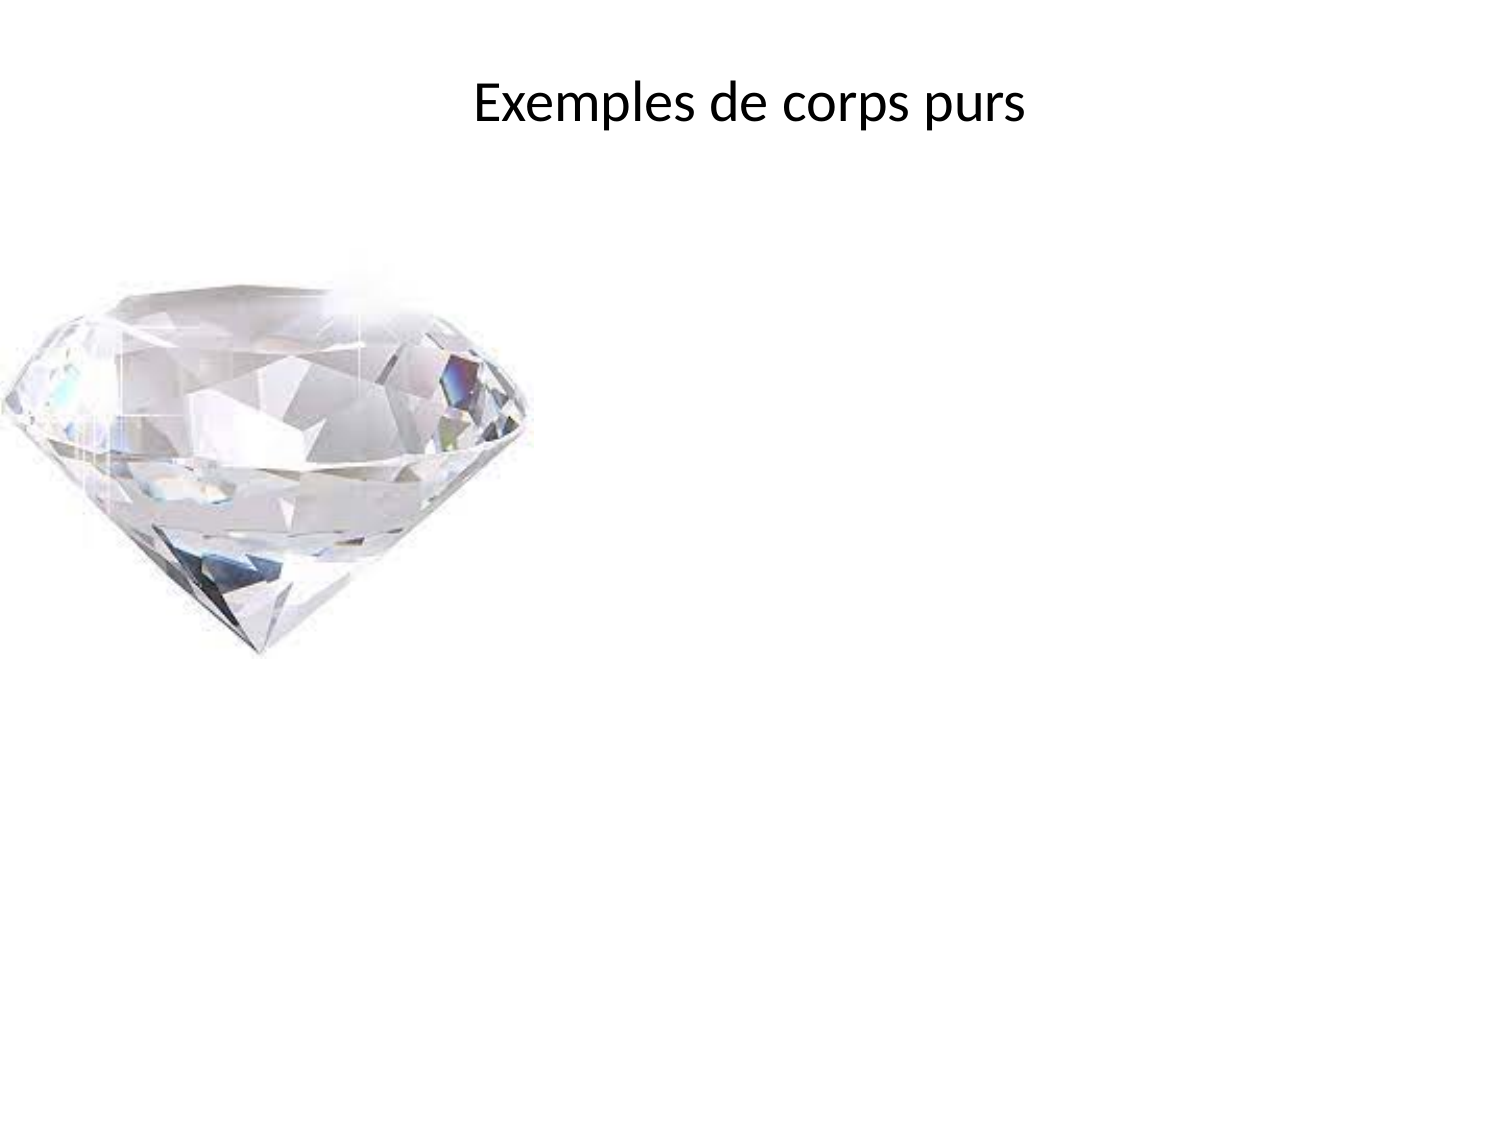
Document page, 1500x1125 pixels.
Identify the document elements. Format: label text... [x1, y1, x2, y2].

picture [0, 247, 534, 659]
title Exemples de corps purs [75, 4, 1425, 192]
